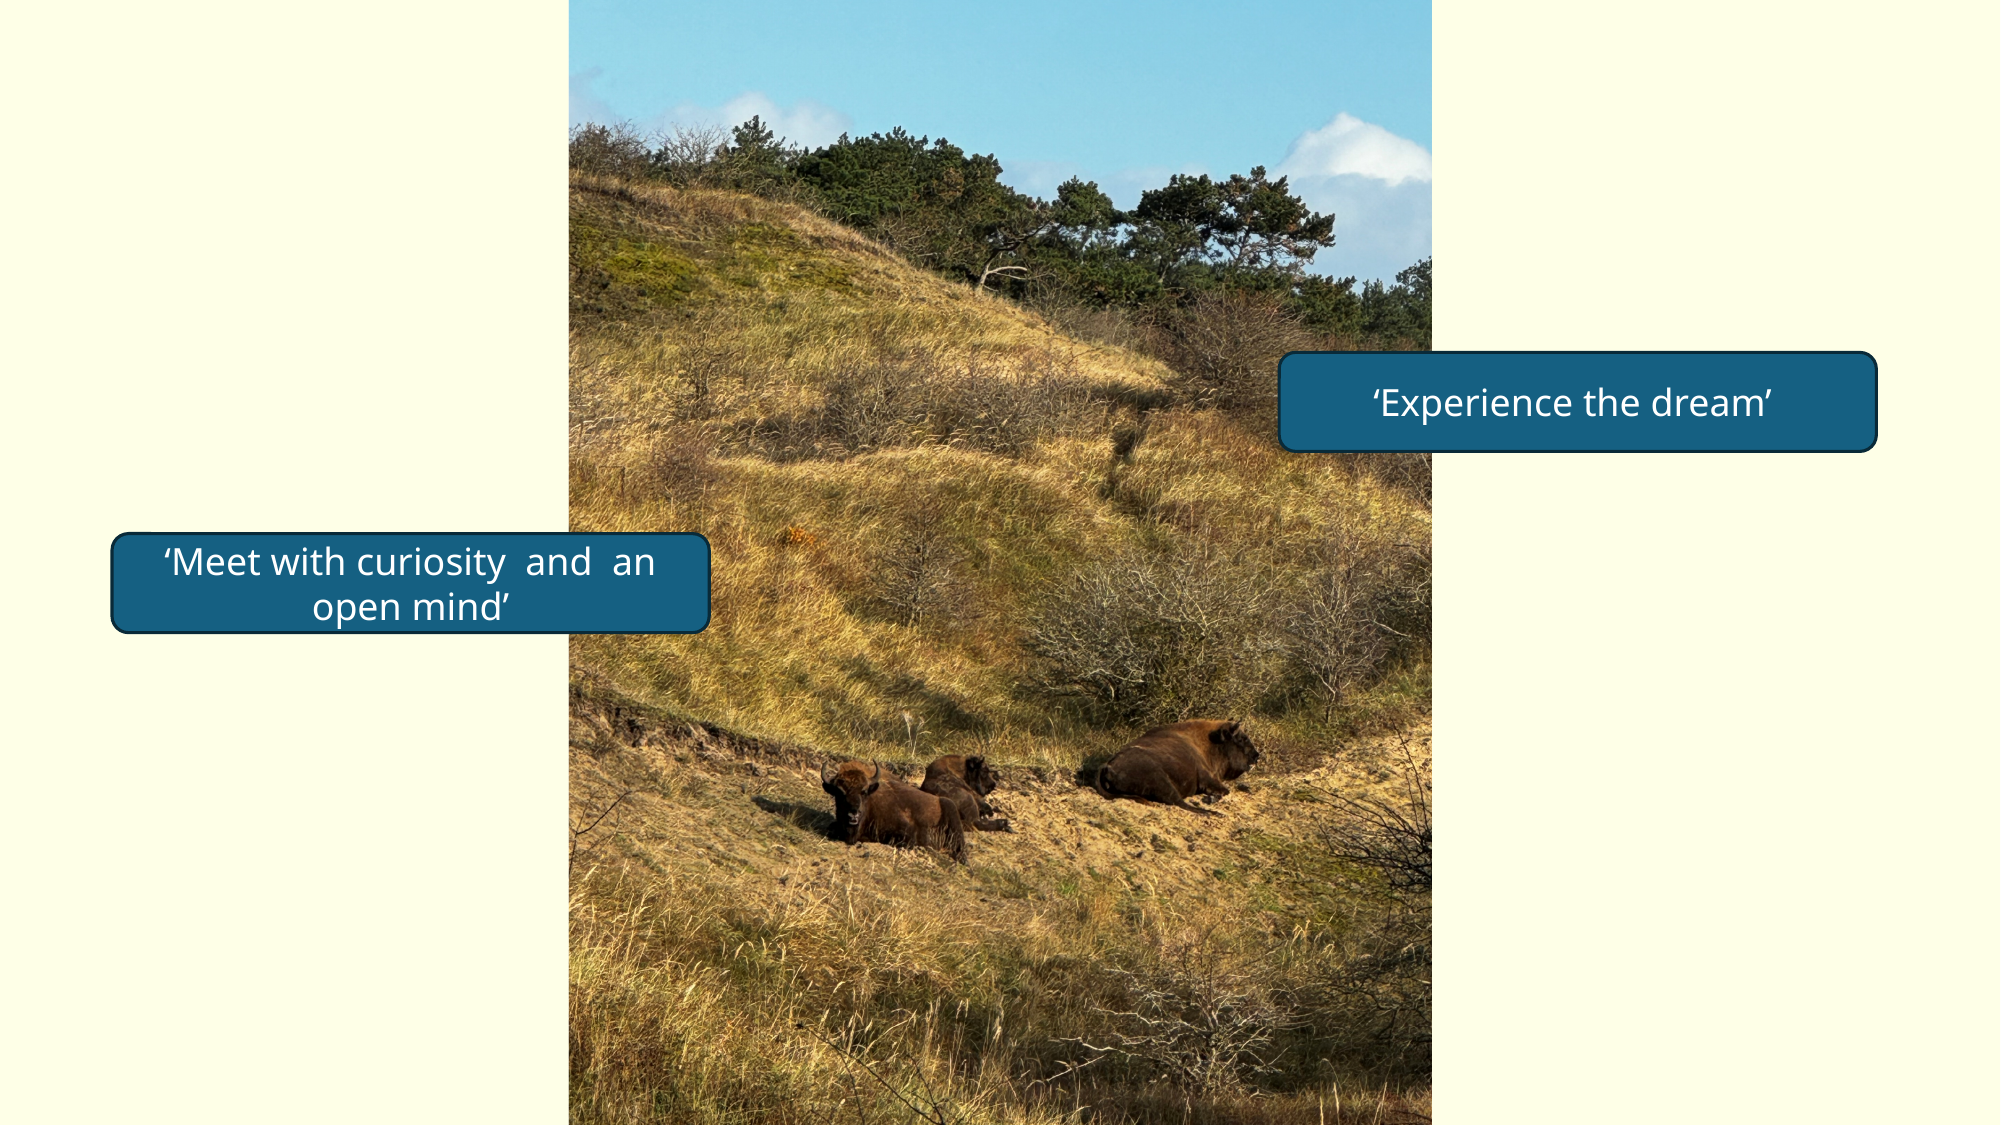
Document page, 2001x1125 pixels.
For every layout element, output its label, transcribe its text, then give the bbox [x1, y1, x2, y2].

picture [569, 995, 1432, 1125]
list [423, 130, 1577, 995]
picture [569, 0, 1432, 130]
text_box ‘Meet with curiosity and an open mind’ [110, 531, 423, 635]
text_box ‘Experience the dream’ [1577, 350, 1878, 453]
